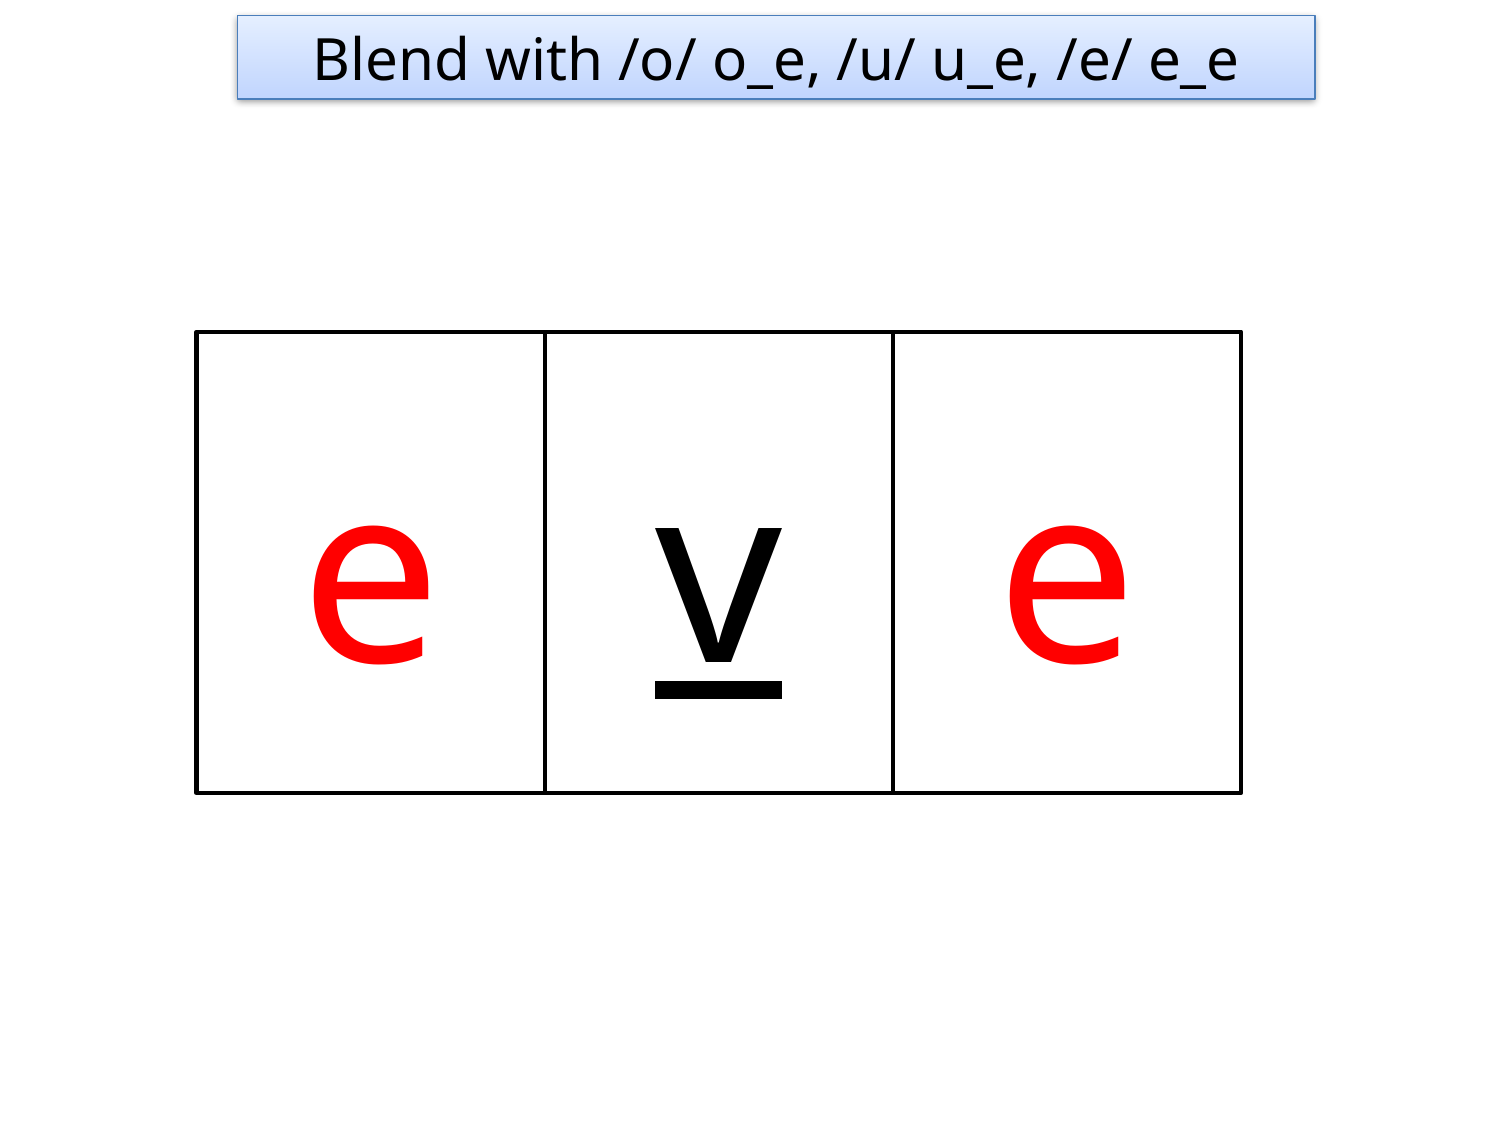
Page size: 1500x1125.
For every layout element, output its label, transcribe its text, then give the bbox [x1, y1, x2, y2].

text_box e [891, 330, 1243, 795]
text_box Blend with /o/ o_e, /u/ u_e, /e/ e_e [237, 15, 1316, 100]
text_box v [543, 330, 891, 795]
text_box e [194, 330, 543, 795]
